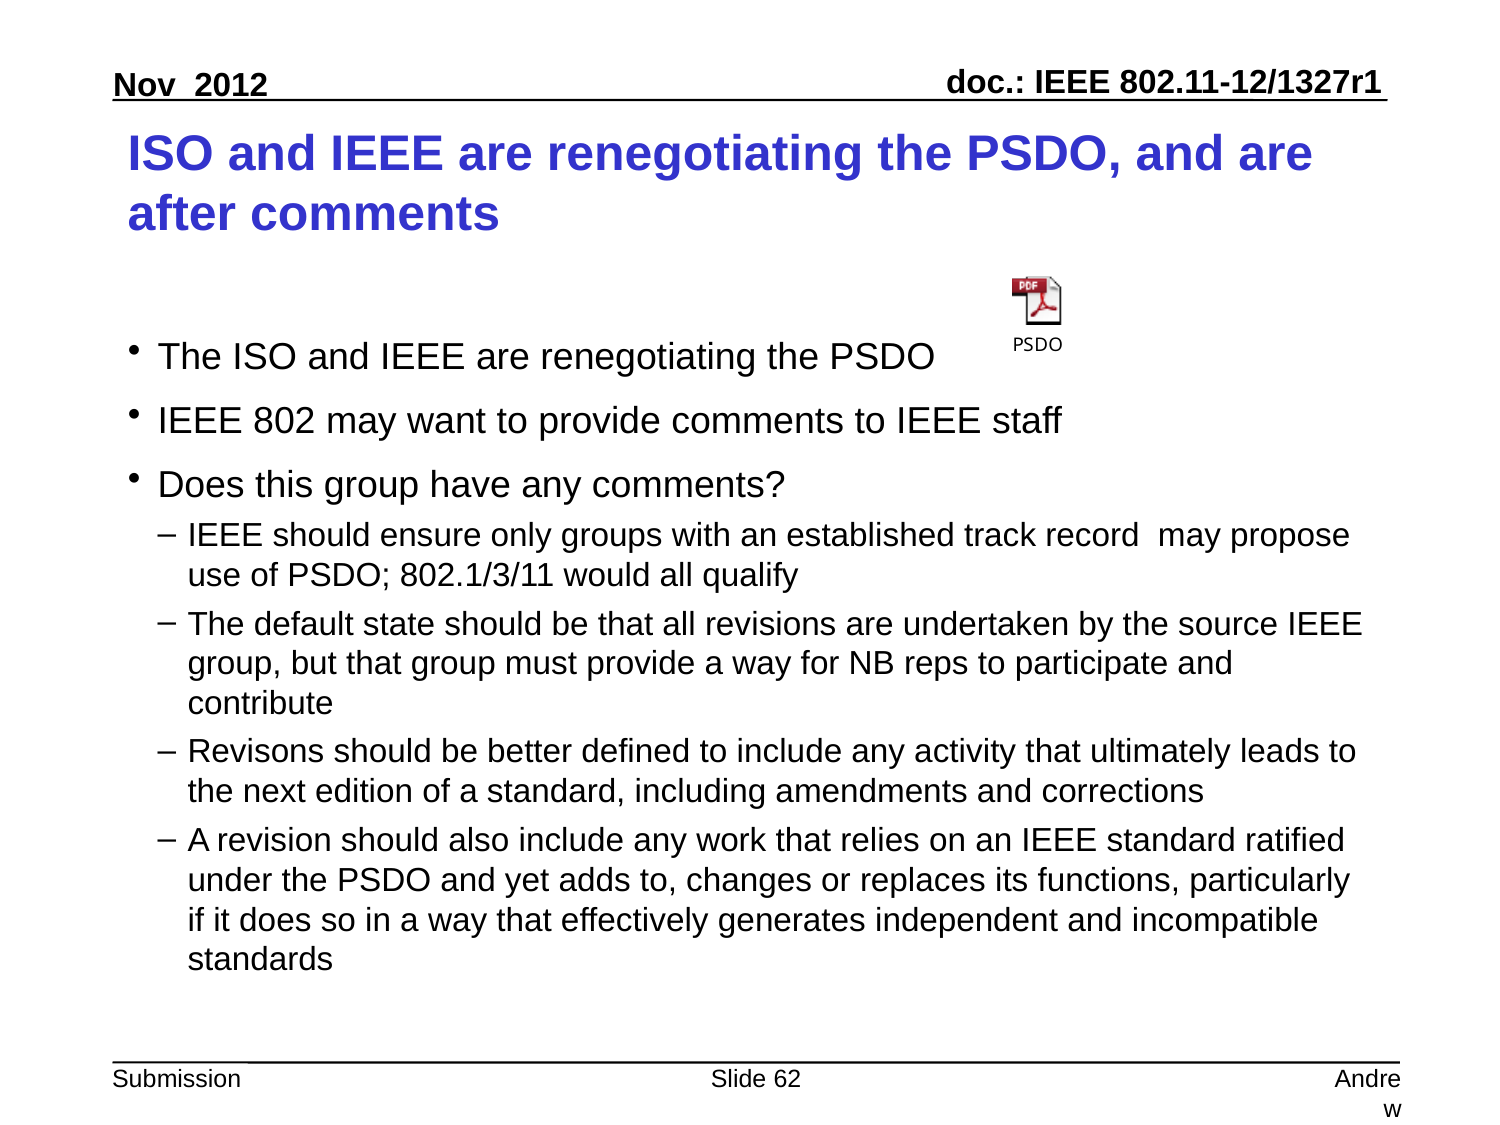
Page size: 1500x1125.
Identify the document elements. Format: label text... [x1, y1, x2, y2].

slide_number Slide 62 [709, 1061, 803, 1093]
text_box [962, 274, 1113, 402]
footer Andrew Myles, Cisco [1320, 1061, 1402, 1093]
list The ISO and IEEE are renegotiating the PSDO IEEE 802 may want to provide comments to IEEE staff Does this group have any comments? IEEE should ensure only groups with an established track record may propose use of PSDO; 802.1/3/11 would all qualify The default state should be that all revisions are undertaken by the source IEEE group, but that group must provide a way for NB reps to participate and contribute Revisons should be better defined to include any activity that ultimately leads to the next edition of a standard, including amendments and corrections A revision should also include any work that relies on an IEEE standard ratified under the PSDO and yet adds to, changes or replaces its functions, particularly if it does so in a way that effectively generates independent and incompatible standards [112, 324, 1388, 1000]
title ISO and IEEE are renegotiating the PSDO, and are after comments [112, 112, 1388, 288]
